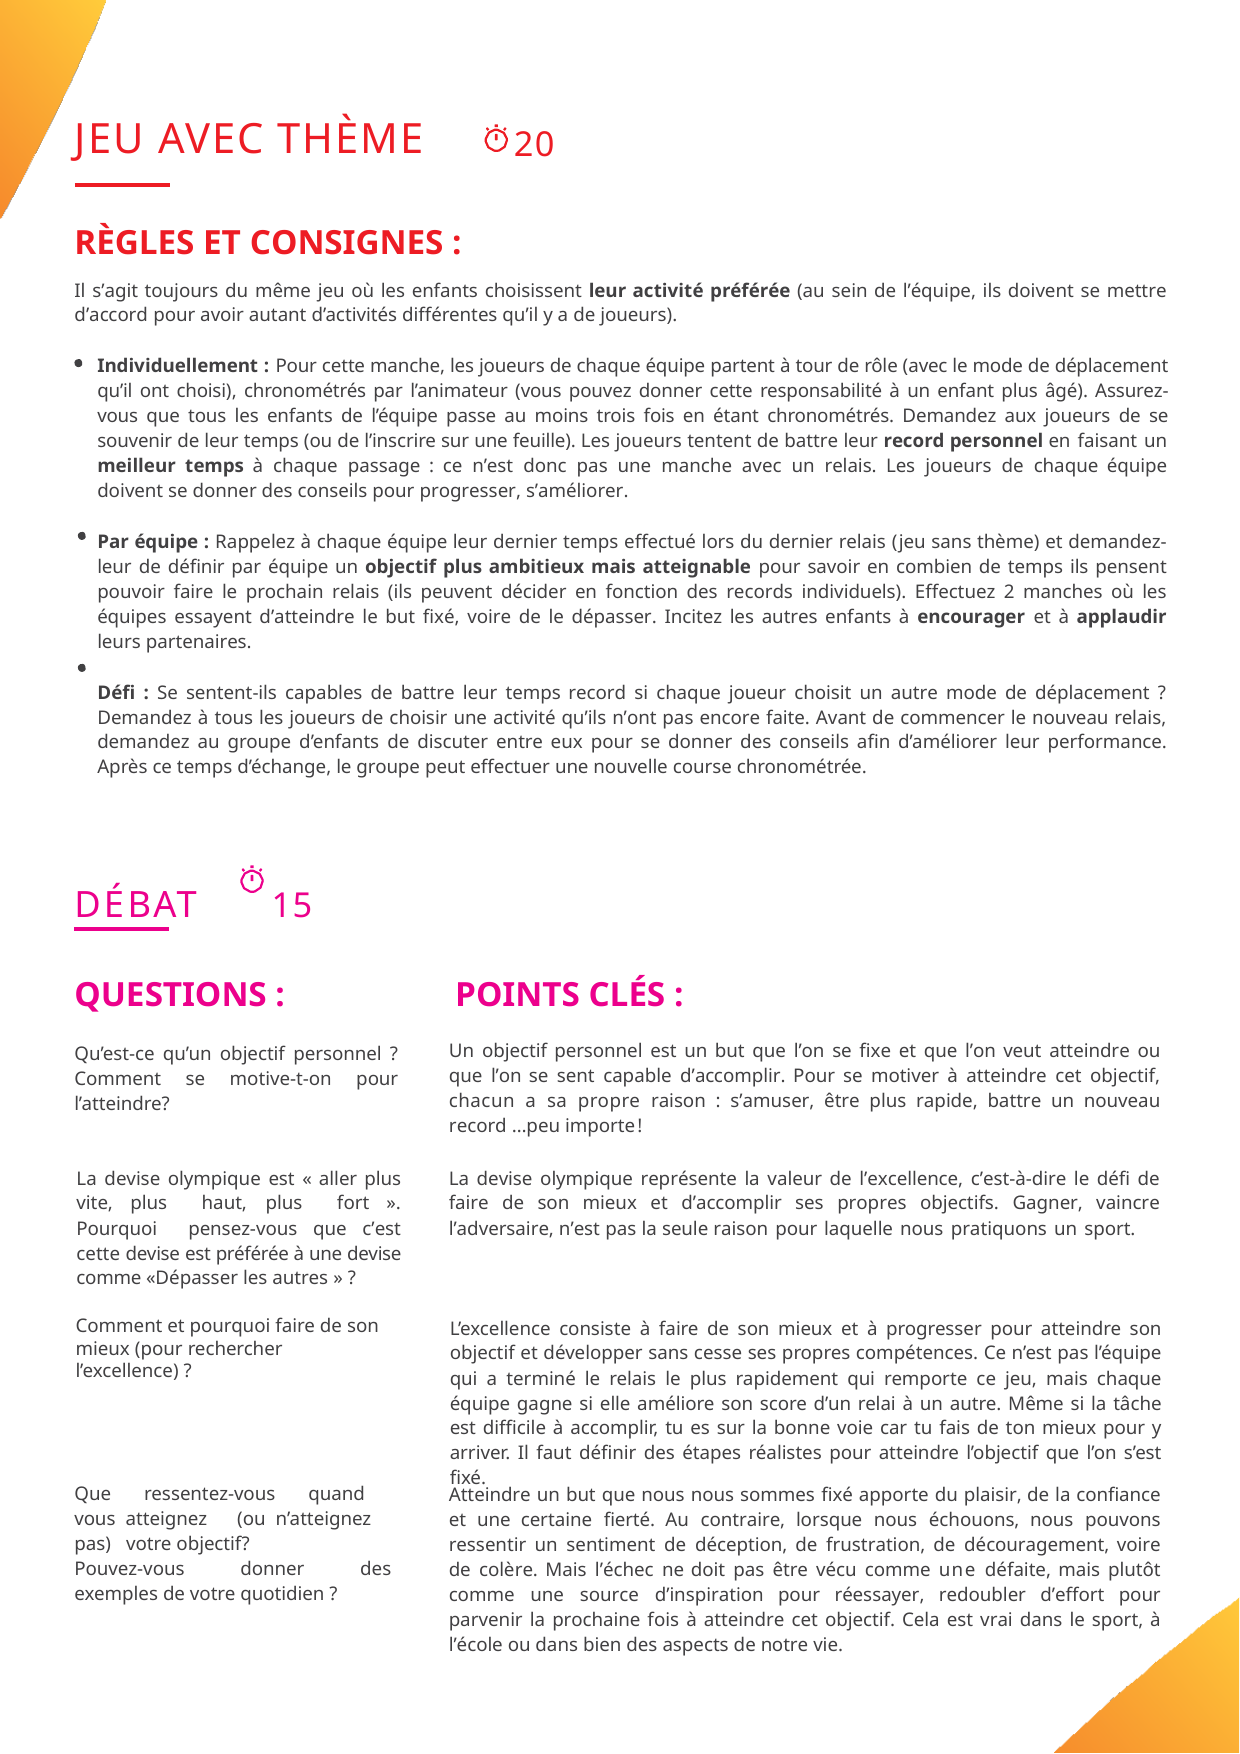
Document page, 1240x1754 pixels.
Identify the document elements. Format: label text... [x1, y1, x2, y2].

text_box La devise olympique est « aller plus vite, plus haut, plus fort ». Pourquoi pensez-vous que c’est cette devise est préférée à une devise comme «Dépasser les autres » ? [74, 1163, 402, 1289]
text_box 20 [511, 121, 558, 164]
text_box Comment et pourquoi faire de son mieux (pour rechercher l’excellence) ? [73, 1313, 396, 1404]
text_box La devise olympique représente la valeur de l’excellence, c’est-à-dire le défi de faire de son mieux et d’accomplir ses propres objectifs. Gagner, vaincre l’adversaire, n’est pas la seule raison pour laquelle nous pratiquons un sport. [446, 1163, 1161, 1239]
text_box Un objectif personnel est un but que l’on se fixe et que l’on veut atteindre ou que l’on se sent capable d’accomplir. Pour se motiver à atteindre cet objectif, chacun a sa propre raison : s’amuser, être plus rapide, battre un nouveau record …peu importe! [446, 1036, 1161, 1137]
text_box Que ressentez-vous quand vous atteignez (ou n’atteignez pas) votre objectif? Pouvez-vous donner des exemples de votre quotidien ? [57, 1472, 408, 1612]
text_box RÈGLES ET CONSIGNES : Il s’agit toujours du même jeu où les enfants choisissent leur activité préférée (au sein de l’équipe, ils doivent se mettre d’accord pour avoir autant d’activités différentes qu’il y a de joueurs). Individuellement : Pour cette manche, les joueurs de chaque équipe partent à tour de rôle (avec le mode de déplacement qu’il ont choisi), chronométrés par l’animateur (vous pouvez donner cette responsabilité à un enfant plus âgé). Assurez-vous que tous les enfants de l’équipe passe au moins trois fois en étant chronométrés. Demandez aux joueurs de se souvenir de leur temps (ou de l’inscrire sur une feuille). Les joueurs tentent de battre leur record personnel en faisant un meilleur temps à chaque passage : ce n’est donc pas une manche avec un relais. Les joueurs de chaque équipe doivent se donner des conseils pour progresser, s’améliorer. Par équipe : Rappelez à chaque équipe leur dernier temps effectué lors du dernier relais (jeu sans thème) et demandez-leur de définir par équipe un objectif plus ambitieux mais atteignable pour savoir en combien de temps ils pensent pouvoir faire le prochain relais (ils peuvent décider en fonction des records individuels). Effectuez 2 manches où les équipes essayent d’atteindre le but fixé, voire de le dépasser. Incitez les autres enfants à encourager et à applaudir leurs partenaires. Défi : Se sentent-ils capables de battre leur temps record si chaque joueur choisit un autre mode de déplacement ? Demandez à tous les joueurs de choisir une activité qu’ils n’ont pas encore faite. Avant de commencer le nouveau relais, demandez au groupe d’enfants de discuter entre eux pour se donner des conseils afin d’améliorer leur performance. Après ce temps d’échange, le groupe peut effectuer une nouvelle course chronométrée. [72, 221, 1168, 778]
text_box [77, 531, 86, 540]
text_box POINTS CLÉS : [452, 972, 1167, 1013]
picture [1053, 1596, 1240, 1753]
text_box [485, 129, 507, 151]
text_box [77, 663, 86, 672]
text_box DÉBAT 15 [72, 855, 370, 931]
text_box L’excellence consiste à faire de son mieux et à progresser pour atteindre son objectif et développer sans cesse ses propres compétences. Ce n’est pas l’équipe qui a terminé le relais le plus rapidement qui remporte ce jeu, mais chaque équipe gagne si elle améliore son score d’un relai à un autre. Même si la tâche est difficile à accomplir, tu es sur la bonne voie car tu fais de ton mieux pour y arriver. Il faut définir des étapes réalistes pour atteindre l’objectif que l’on s’est fixé. [447, 1313, 1162, 1489]
text_box Atteindre un but que nous nous sommes fixé apporte du plaisir, de la confiance et une certaine fierté. Au contraire, lorsque nous échouons, nous pouvons ressentir un sentiment de déception, de frustration, de découragement, voire de colère. Mais l’échec ne doit pas être vécu comme une défaite, mais plutôt comme une source d’inspiration pour réessayer, redoubler d’effort pour parvenir la prochaine fois à atteindre cet objectif. Cela est vrai dans le sport, à l’école ou dans bien des aspects de notre vie. [446, 1480, 1162, 1656]
text_box JEU AVEC THÈME [72, 111, 477, 162]
picture [0, 0, 107, 219]
text_box [74, 359, 83, 368]
text_box QUESTIONS : [72, 972, 291, 1013]
text_box Qu’est-ce qu’un objectif personnel ? Comment se motive-t-on pour l’atteindre? [72, 1039, 399, 1139]
